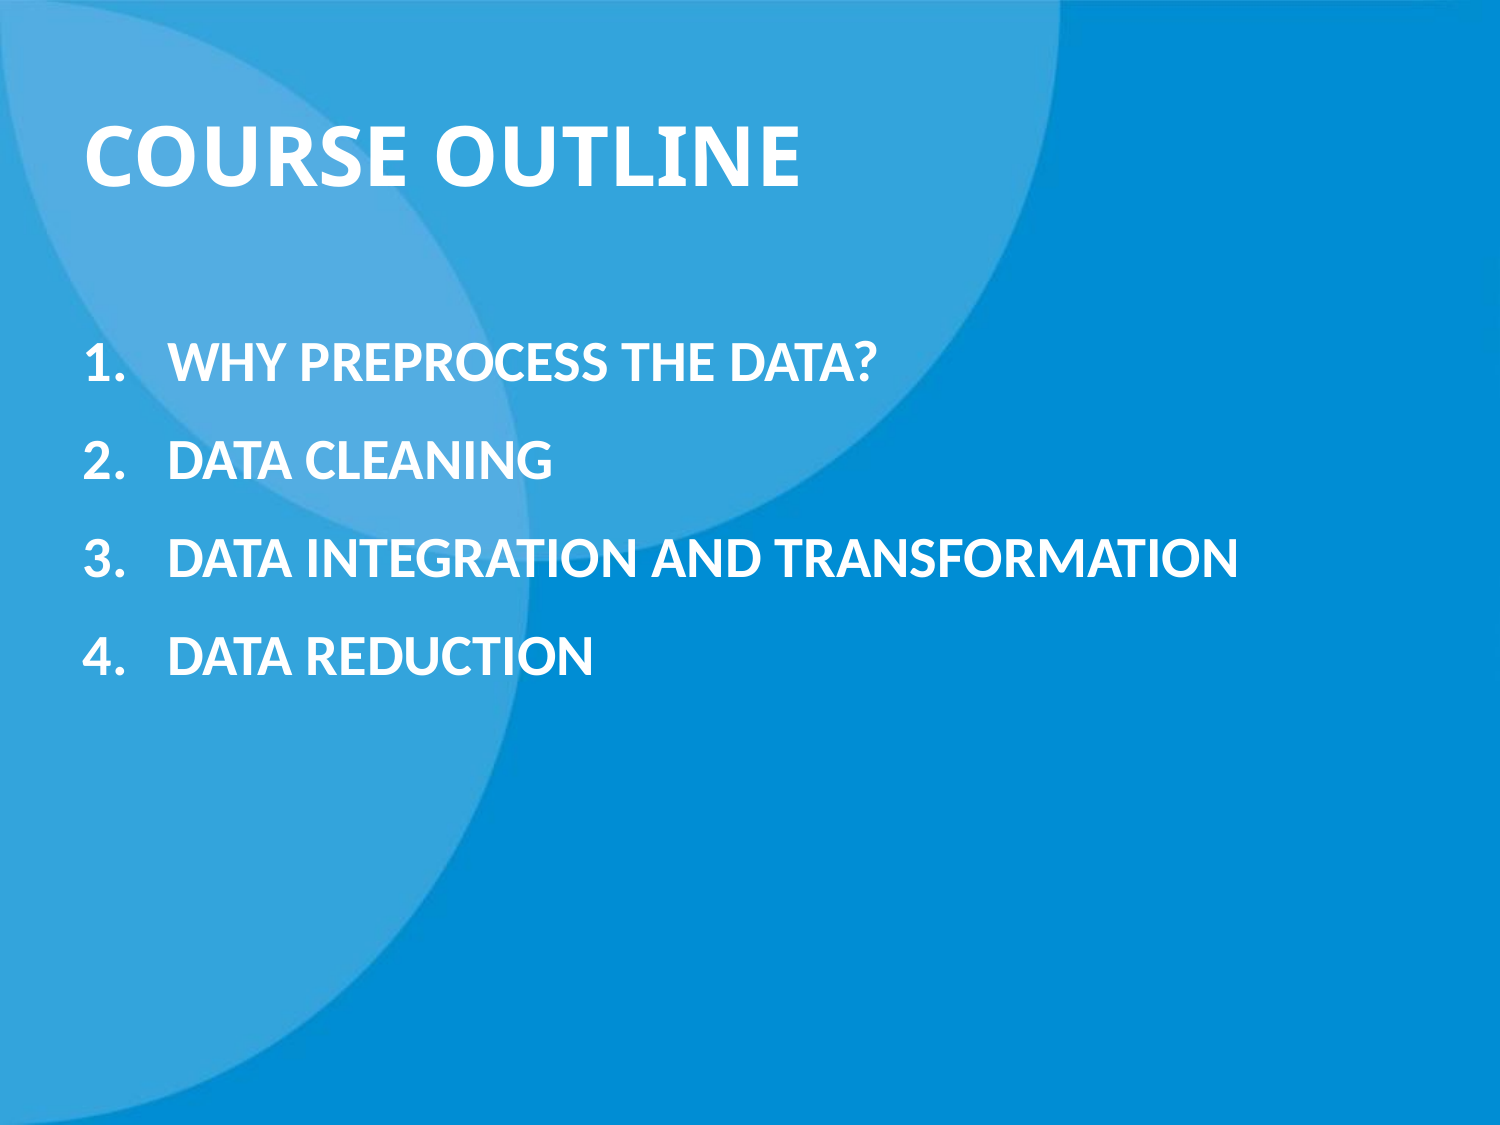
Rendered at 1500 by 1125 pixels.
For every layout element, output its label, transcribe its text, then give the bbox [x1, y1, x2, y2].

picture [1205, 540, 1235, 576]
picture [875, 540, 905, 576]
picture [775, 540, 802, 576]
picture [560, 638, 590, 674]
picture [1041, 540, 1082, 576]
picture [690, 540, 720, 576]
picture [941, 540, 962, 576]
picture [807, 540, 833, 576]
picture [1089, 540, 1121, 576]
picture [912, 539, 934, 577]
picture [729, 540, 760, 576]
picture [1118, 540, 1145, 576]
picture [1151, 540, 1157, 576]
picture [965, 539, 1000, 577]
title Course outline [67, 95, 1344, 320]
text_box Why preprocess the data? Data cleaning Data integration and transformation Data reduction [67, 287, 1343, 511]
picture [1163, 539, 1198, 577]
picture [0, 0, 1060, 1125]
picture [1007, 540, 1033, 576]
picture [838, 540, 870, 576]
